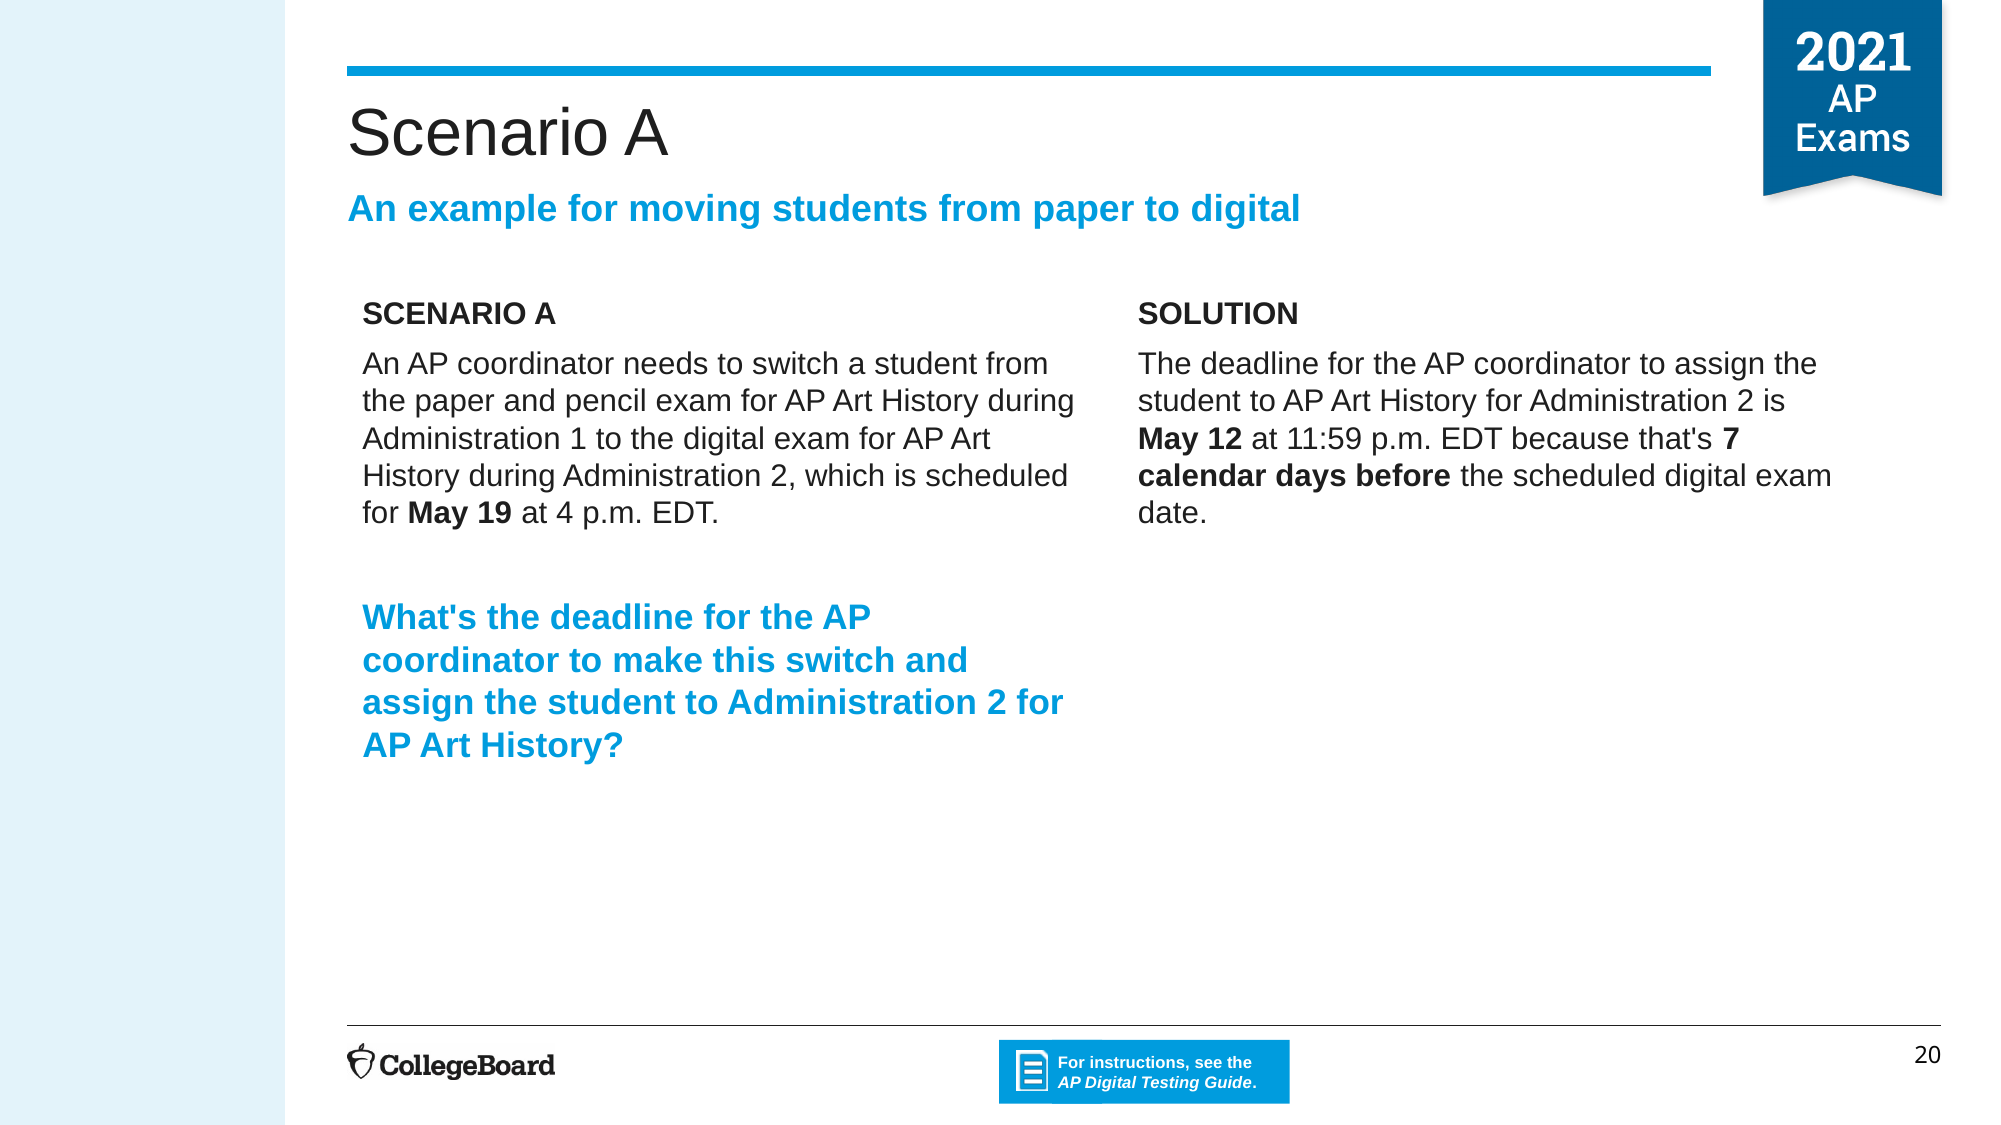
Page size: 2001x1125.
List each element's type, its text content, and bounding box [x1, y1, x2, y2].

list SCENARIO A An AP coordinator needs to switch a student from the paper and pencil exam for AP Art History during Administration 1 to the digital exam for AP Art History during Administration 2, which is scheduled for May 19 at 4 p.m. EDT. What's the deadline for the AP coordinator to make this switch and assign the student to Administration 2 for AP Art History? SOLUTION The deadline for the AP coordinator to assign the student to AP Art History for Administration 2 is May 12 at 11:59 p.m. EDT because that's 7 calendar days before the scheduled digital exam date. [347, 285, 1869, 786]
picture [347, 1043, 555, 1080]
picture [1763, 0, 1942, 196]
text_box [998, 1039, 1290, 1104]
subtitle An example for moving students from paper to digital [347, 176, 1693, 265]
title Scenario A [347, 88, 1712, 157]
